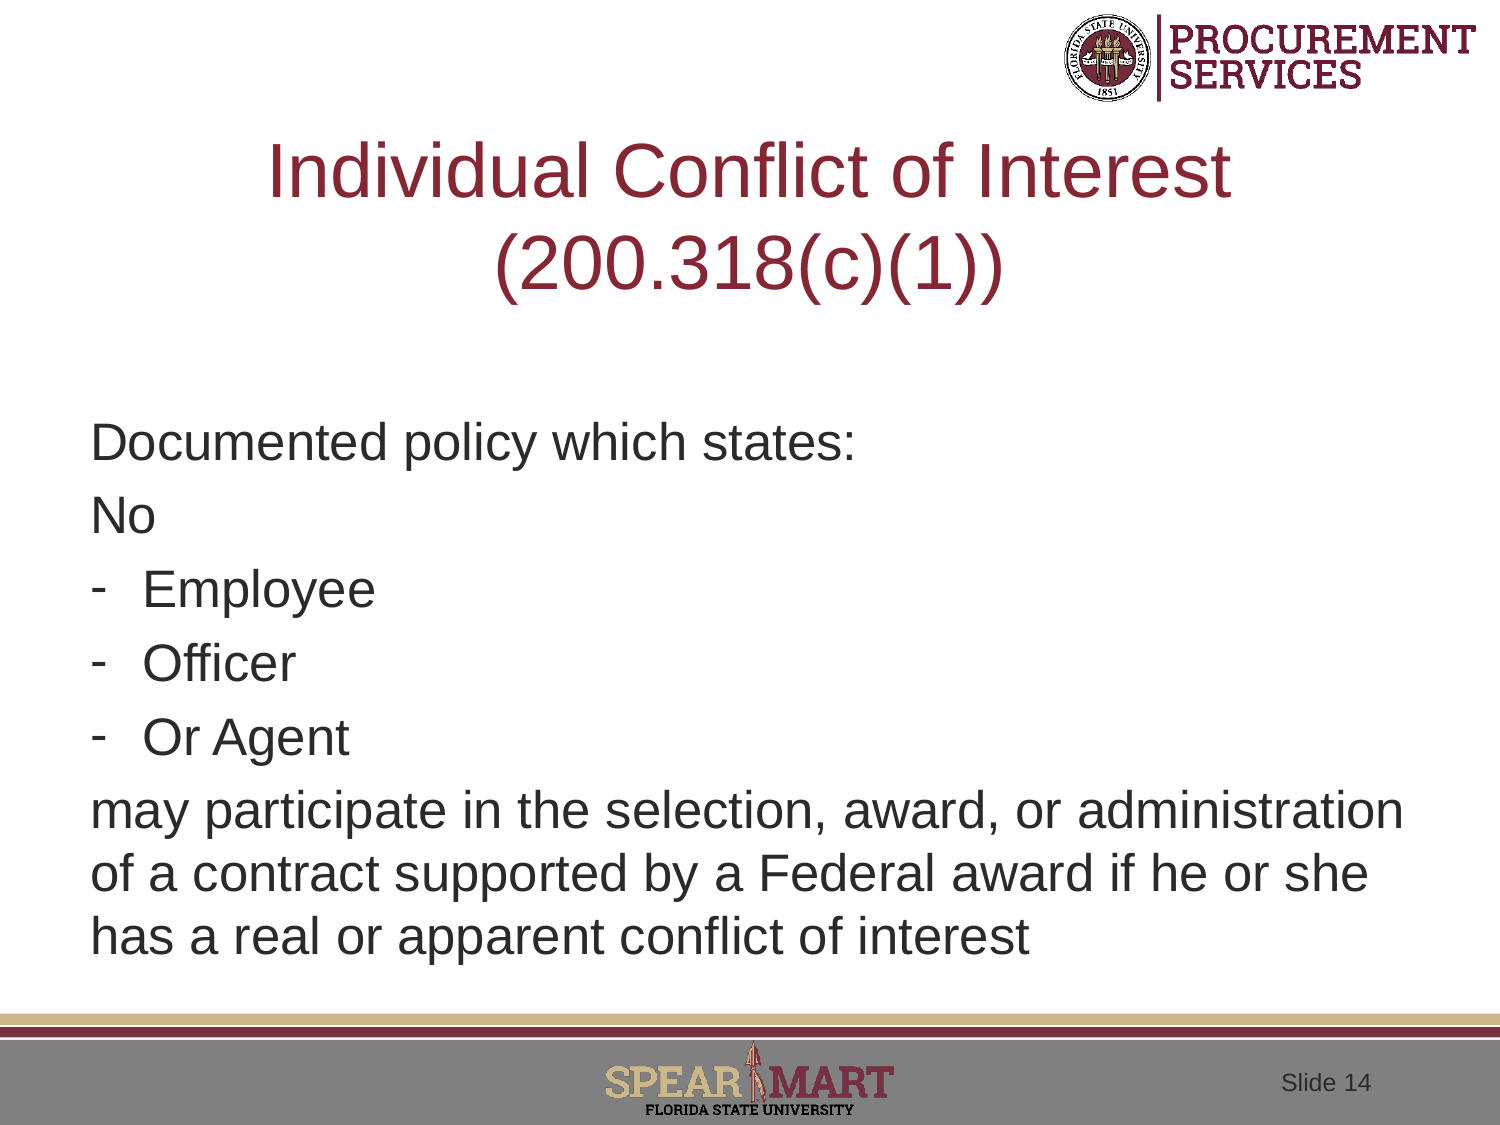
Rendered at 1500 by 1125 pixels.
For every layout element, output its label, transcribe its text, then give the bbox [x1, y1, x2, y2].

picture [606, 1040, 894, 1115]
list Documented policy which states: No Employee Officer Or Agent may participate in the selection, award, or administration of a contract supported by a Federal award if he or she has a real or apparent conflict of interest [75, 399, 1425, 988]
picture [1062, 12, 1500, 104]
title Individual Conflict of Interest (200.318(c)(1)) [75, 112, 1425, 313]
